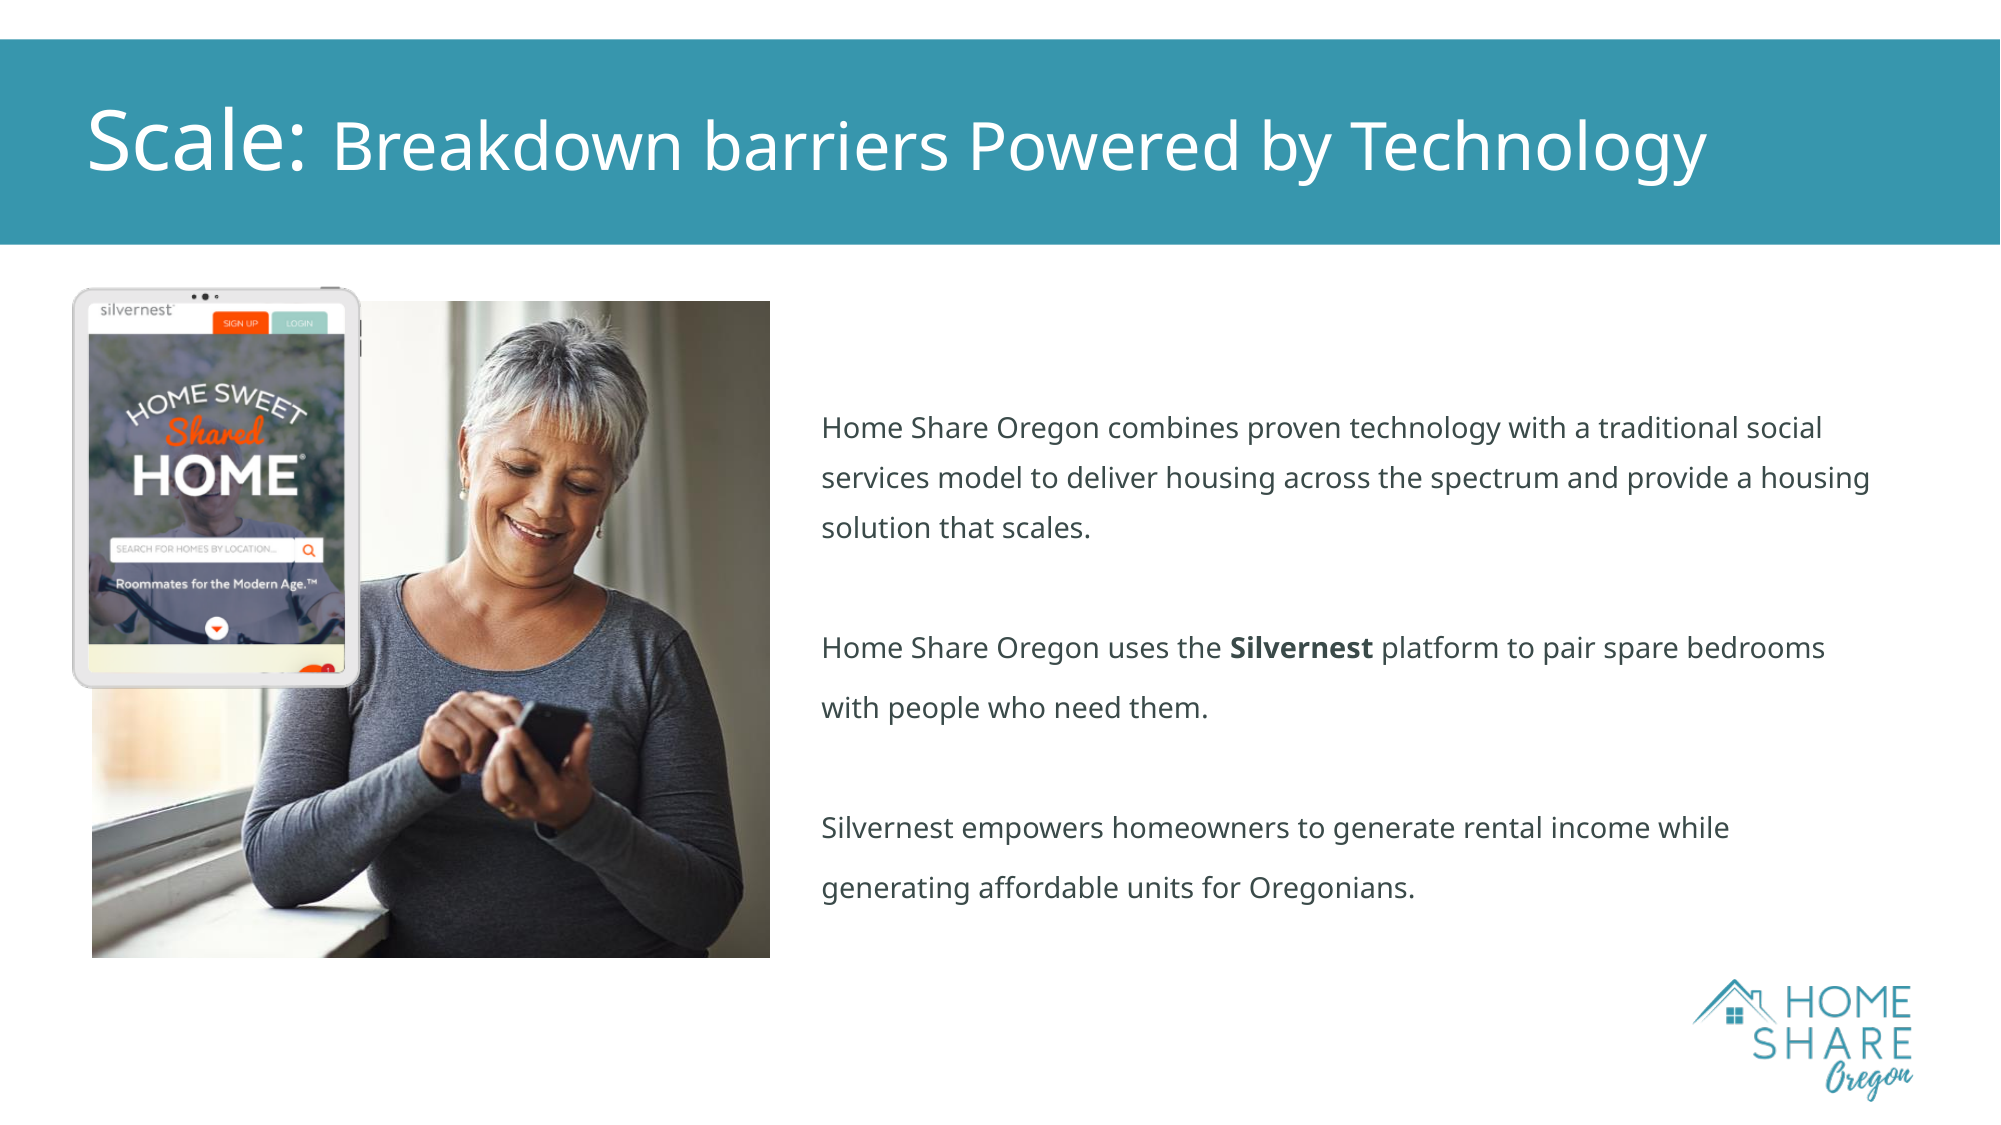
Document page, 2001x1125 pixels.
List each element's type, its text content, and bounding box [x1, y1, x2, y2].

picture [0, 270, 770, 958]
text_box [0, 38, 2000, 246]
text_box Scale: Breakdown barriers Powered by Technology [71, 80, 1868, 195]
text_box Home Share Oregon combines proven technology with a traditional social services model to deliver housing across the spectrum and provide a housing solution that scales. Home Share Oregon uses the Silvernest platform to pair spare bedrooms with people who need them. Silvernest empowers homeowners to generate rental income while generating affordable units for Oregonians. [806, 406, 1889, 932]
picture [1684, 977, 1939, 1105]
